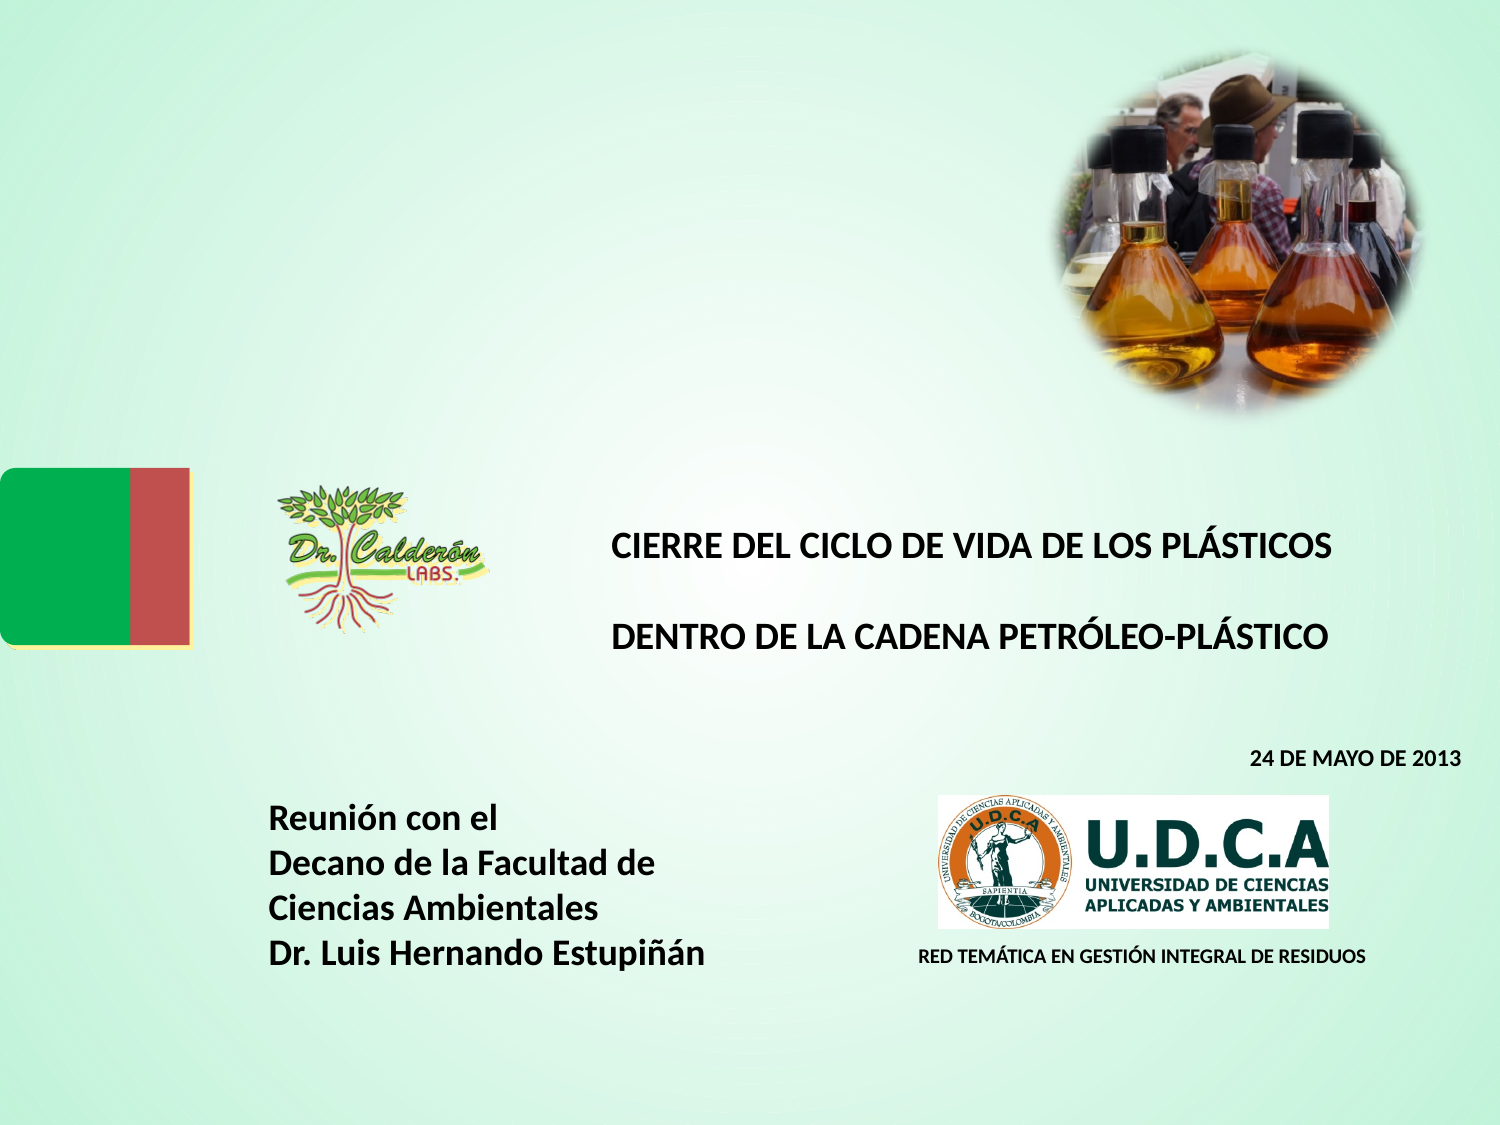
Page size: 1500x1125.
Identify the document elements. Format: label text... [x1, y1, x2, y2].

text_box CIERRE DEL CICLO DE VIDA DE LOS PLÁSTICOS DENTRO DE LA CADENA PETRÓLEO-PLÁSTICO 24 DE MAYO DE 2013 [596, 467, 1477, 634]
picture [0, 467, 580, 646]
picture [938, 795, 1330, 929]
text_box RED TEMÁTICA EN GESTIÓN INTEGRAL DE RESIDUOS [903, 935, 1483, 976]
text_box Reunión con el Decano de la Facultad de Ciencias Ambientales Dr. Luis Hernando Estupiñán [253, 785, 774, 981]
picture [1042, 42, 1434, 433]
